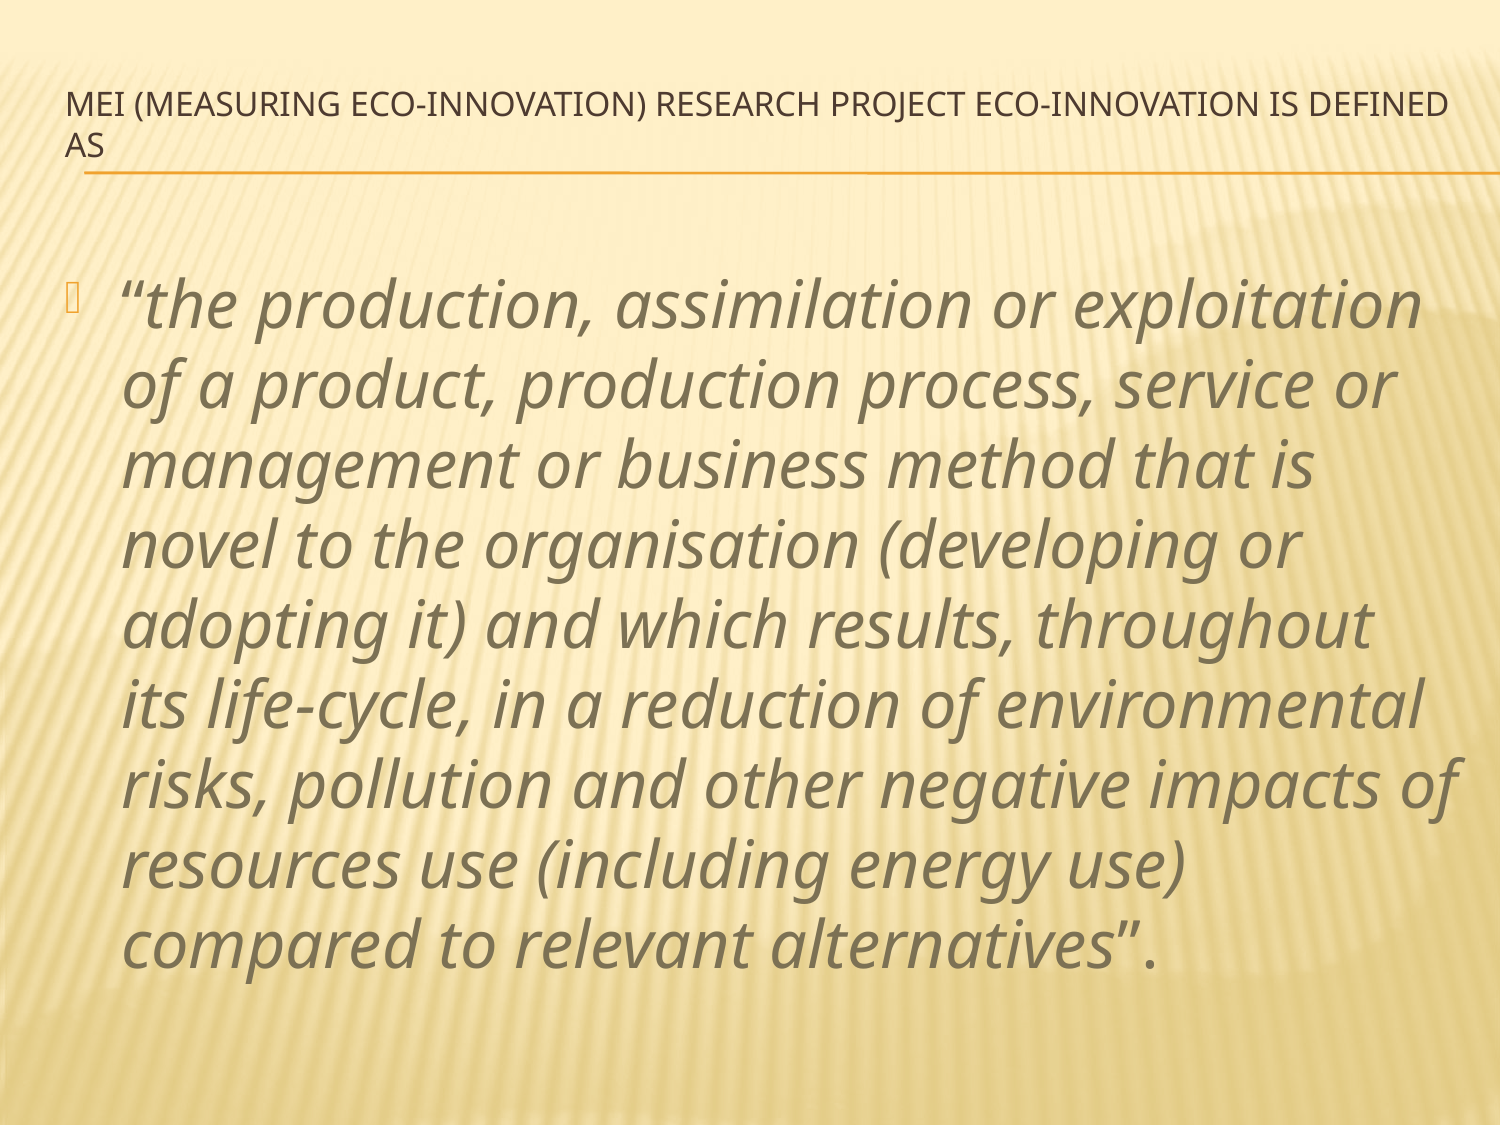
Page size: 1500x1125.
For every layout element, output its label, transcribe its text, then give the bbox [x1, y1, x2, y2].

title MEI (Measuring Eco-Innovation) research project eco-innovation is defined as [50, 75, 1475, 213]
list “the production, assimilation or exploitation of a product, production process, service or management or business method that is novel to the organisation (developing or adopting it) and which results, throughout its life-cycle, in a reduction of environmental risks, pollution and other negative impacts of resources use (including energy use) compared to relevant alternatives”. [50, 254, 1475, 998]
